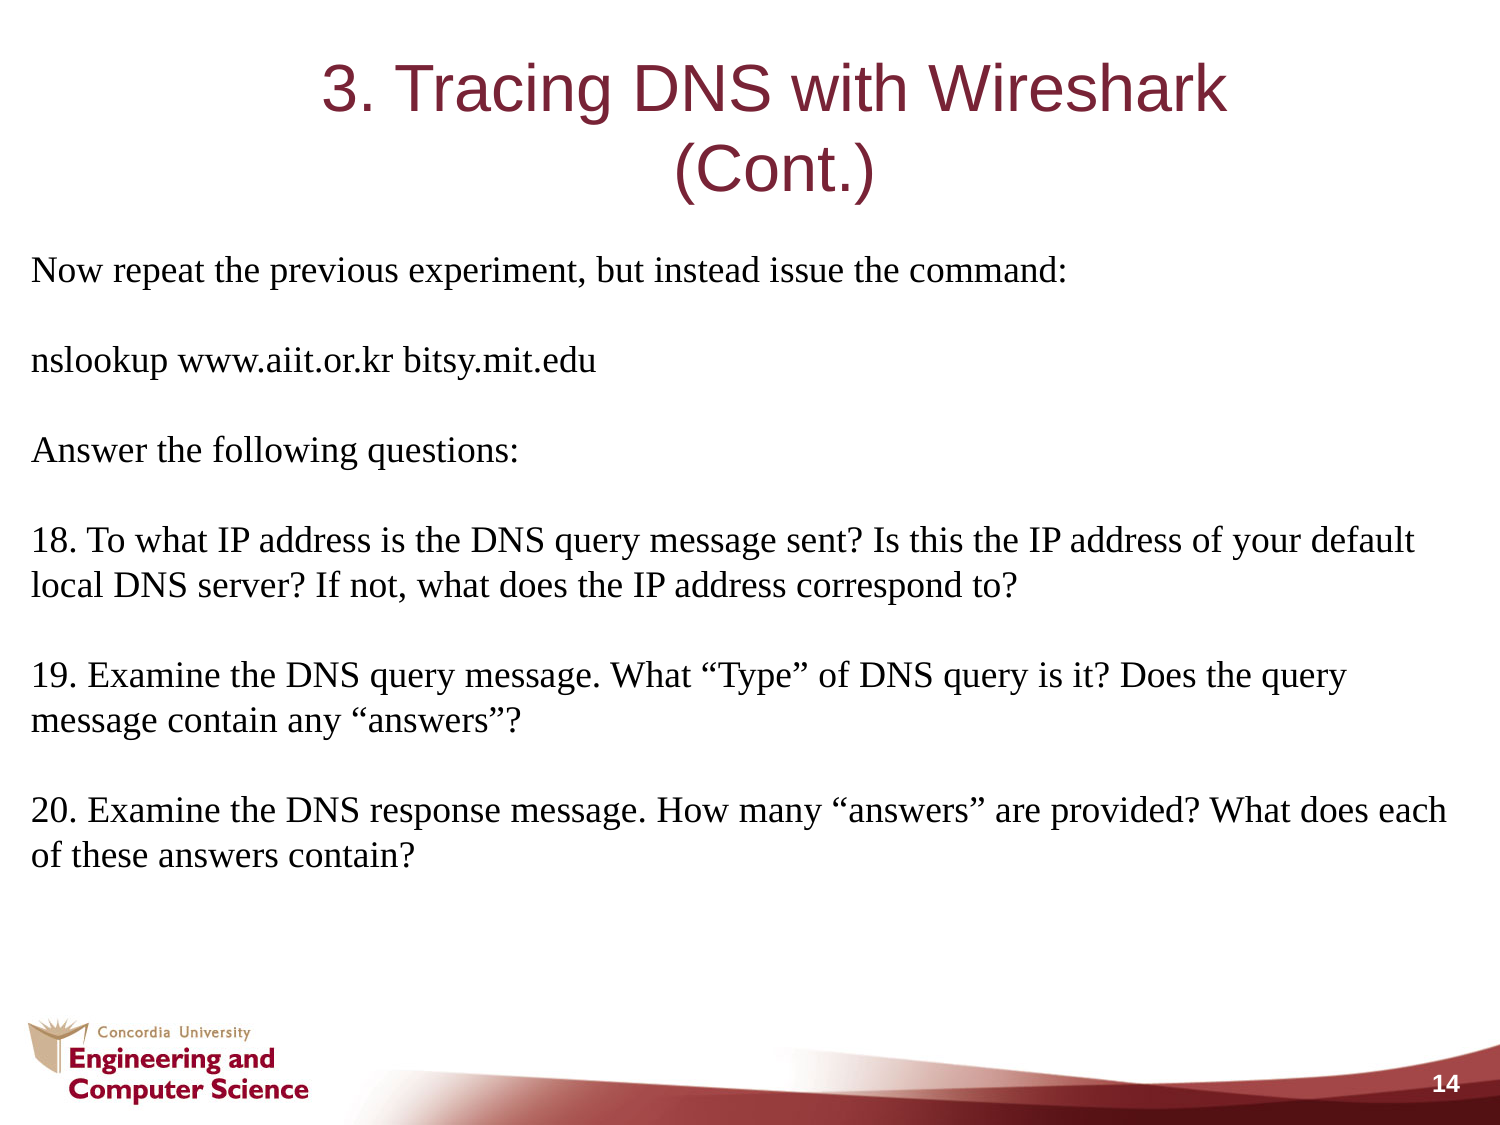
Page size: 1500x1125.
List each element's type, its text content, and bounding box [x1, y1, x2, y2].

title 3. Tracing DNS with Wireshark (Cont.) [113, 37, 1438, 225]
picture [0, 0, 1500, 1125]
text_box Now repeat the previous experiment, but instead issue the command: nslookup www.aiit.or.kr bitsy.mit.edu Answer the following questions: 18. To what IP address is the DNS query message sent? Is this the IP address of your default local DNS server? If not, what does the IP address correspond to? 19. Examine the DNS query message. What “Type” of DNS query is it? Does the query message contain any “answers”? 20. Examine the DNS response message. How many “answers” are provided? What does each of these answers contain? [16, 237, 1475, 883]
slide_number 14 [1387, 1052, 1475, 1113]
